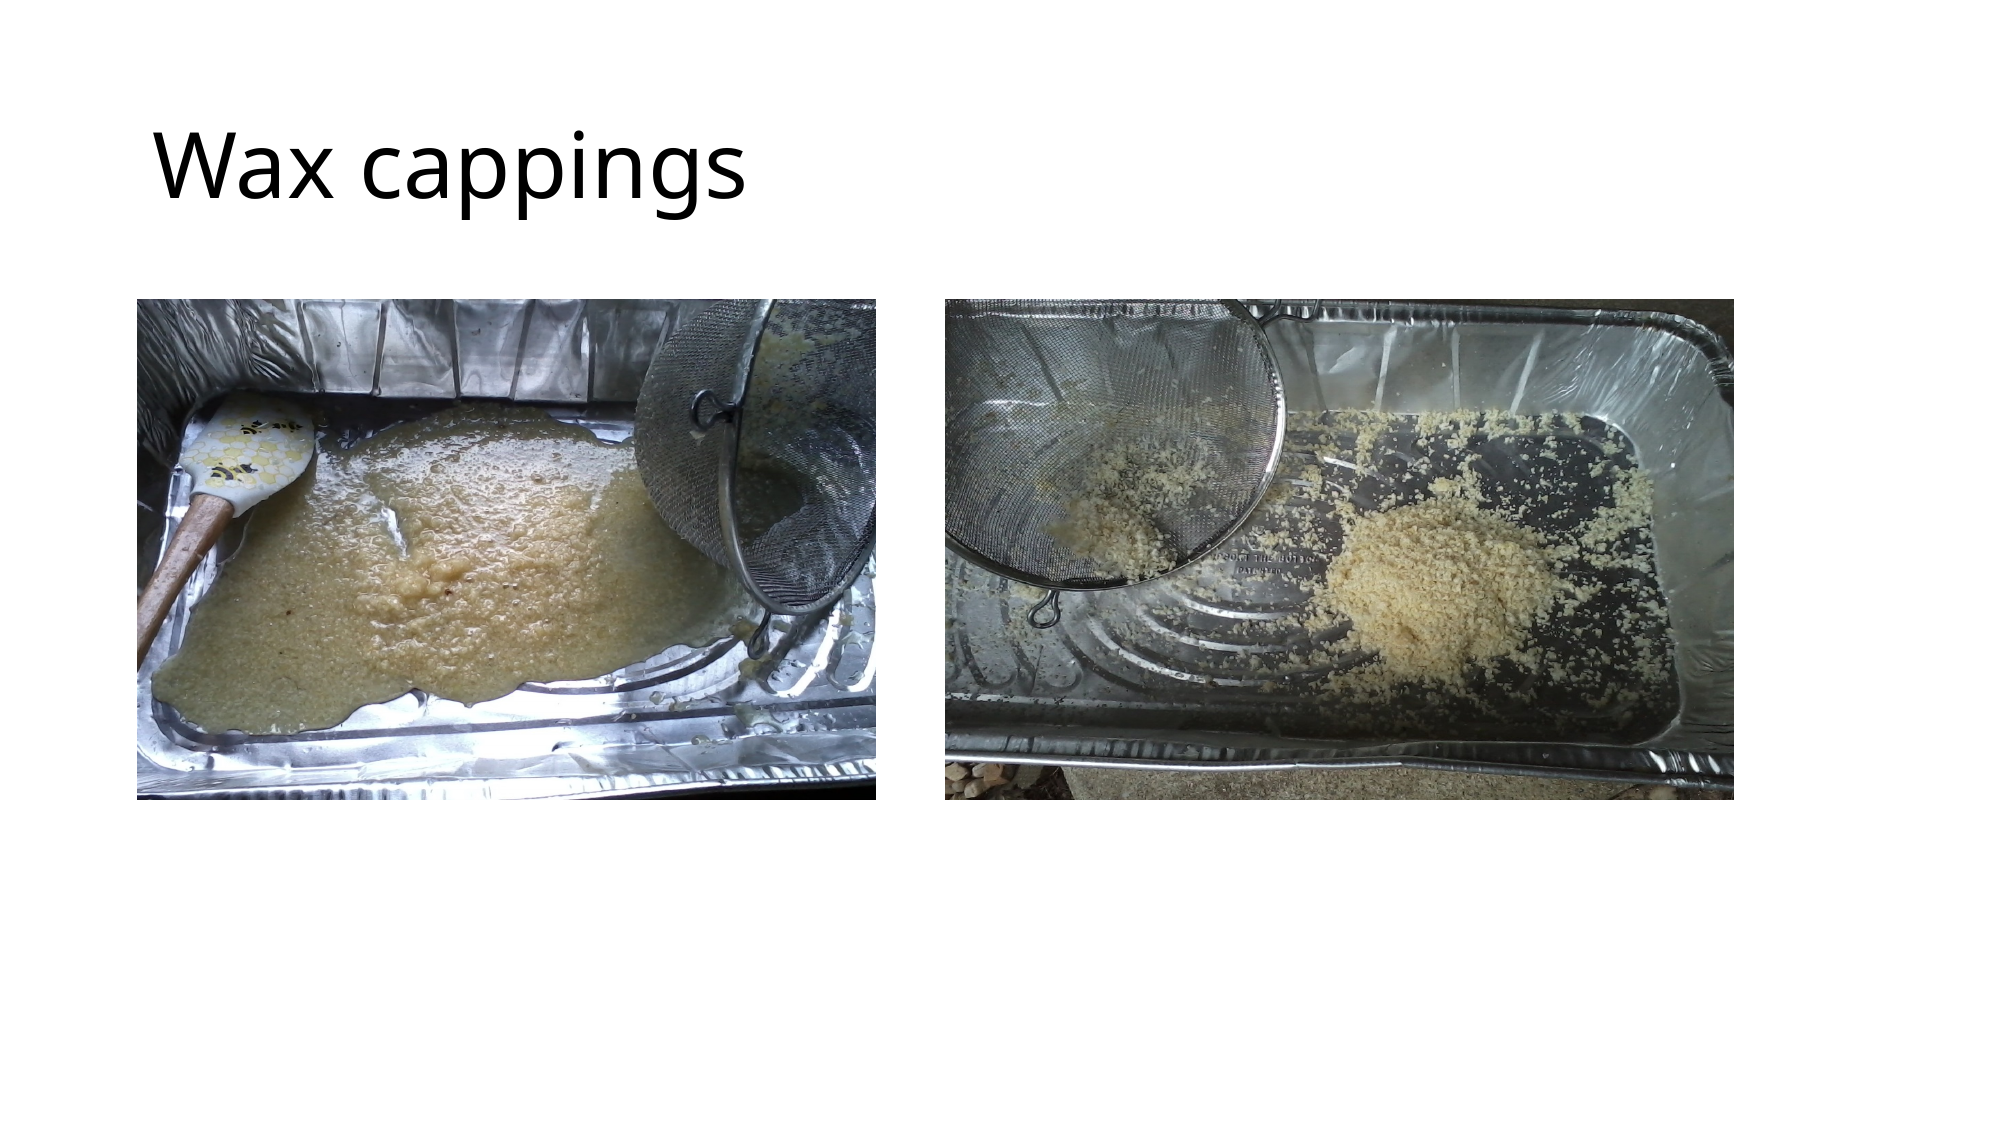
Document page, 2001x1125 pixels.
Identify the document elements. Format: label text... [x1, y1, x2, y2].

picture [944, 299, 1734, 800]
title Wax cappings [137, 59, 1863, 278]
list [137, 299, 876, 800]
